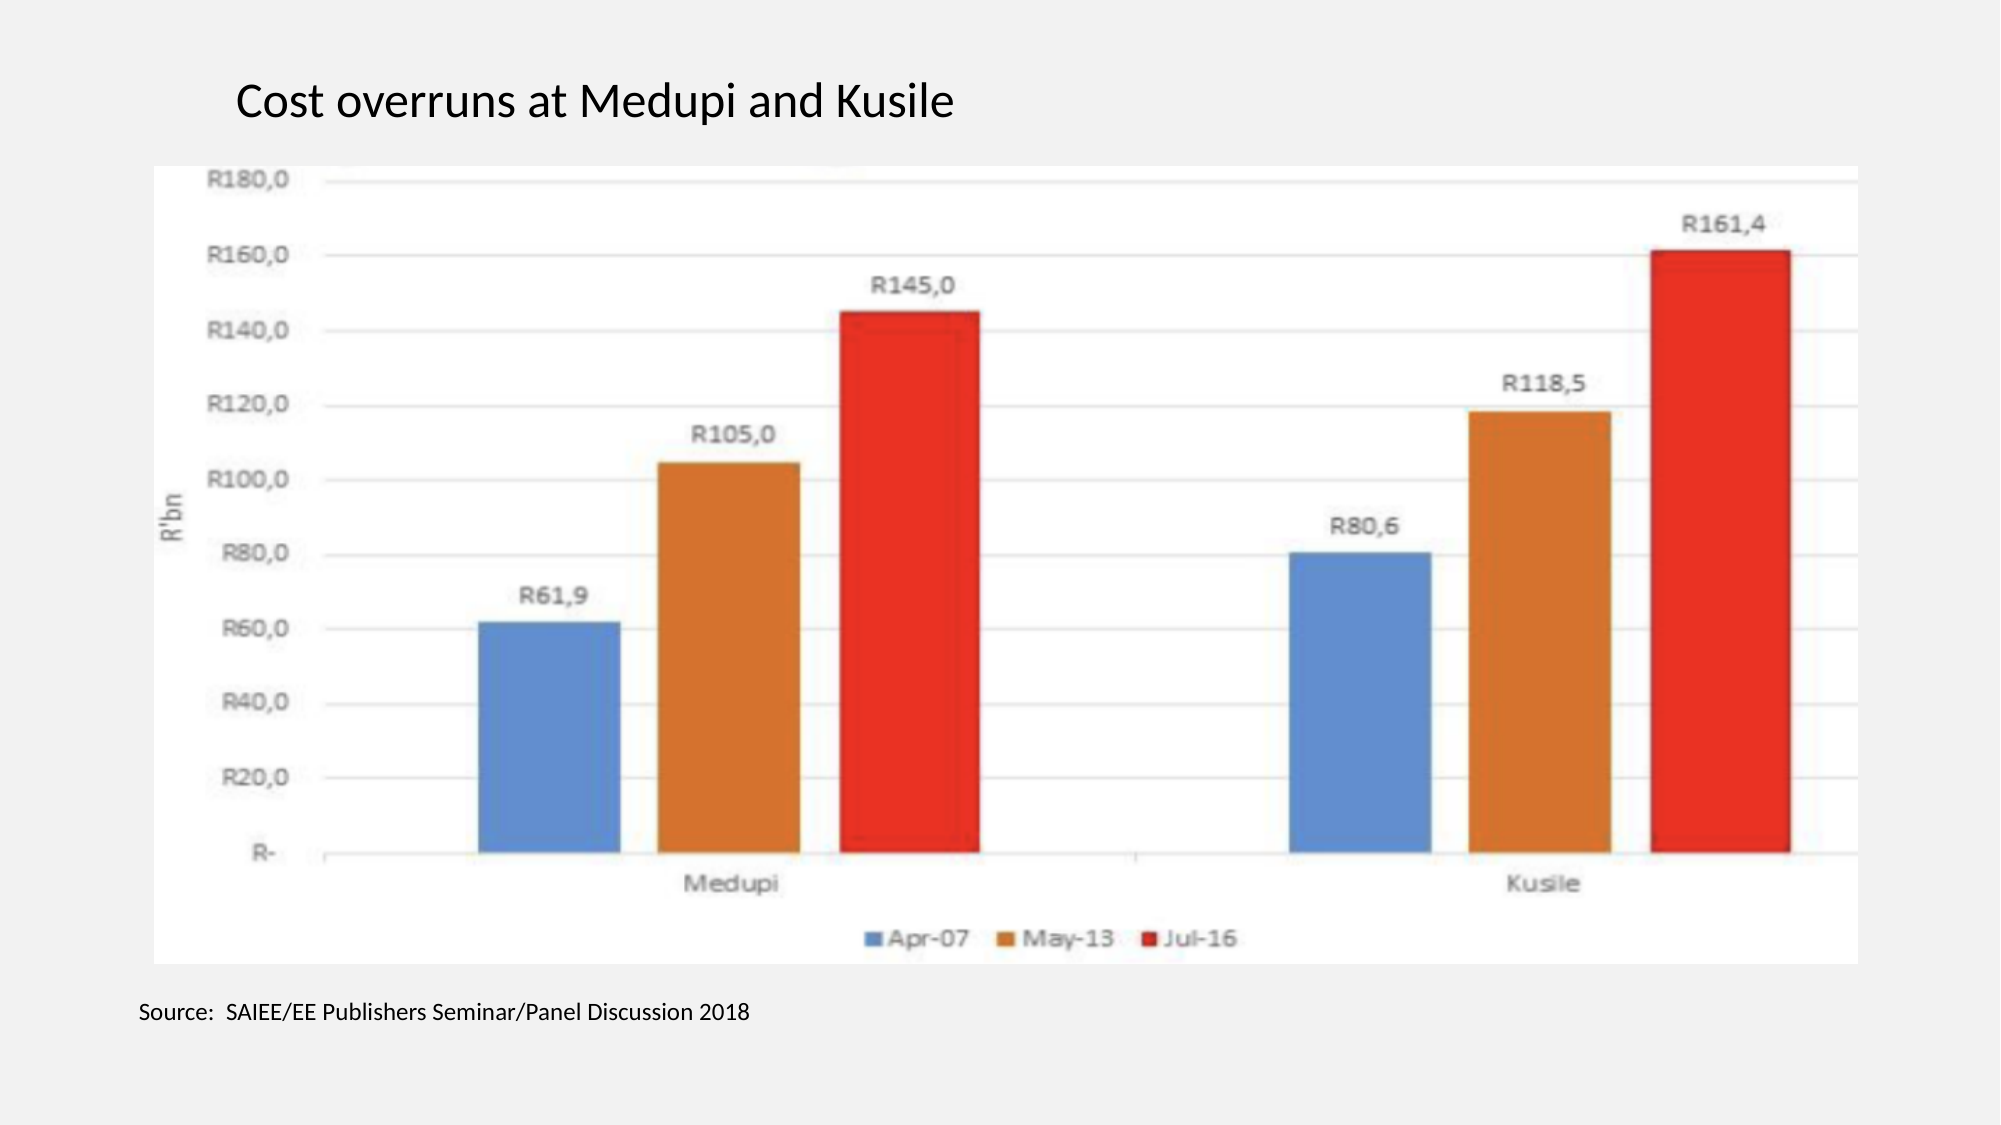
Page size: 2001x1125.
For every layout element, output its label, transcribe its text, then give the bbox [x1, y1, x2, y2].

text_box Cost overruns at Medupi and Kusile [221, 59, 1493, 135]
text_box Source: SAIEE/EE Publishers Seminar/Panel Discussion 2018 [124, 987, 1080, 1033]
picture [154, 166, 1858, 965]
